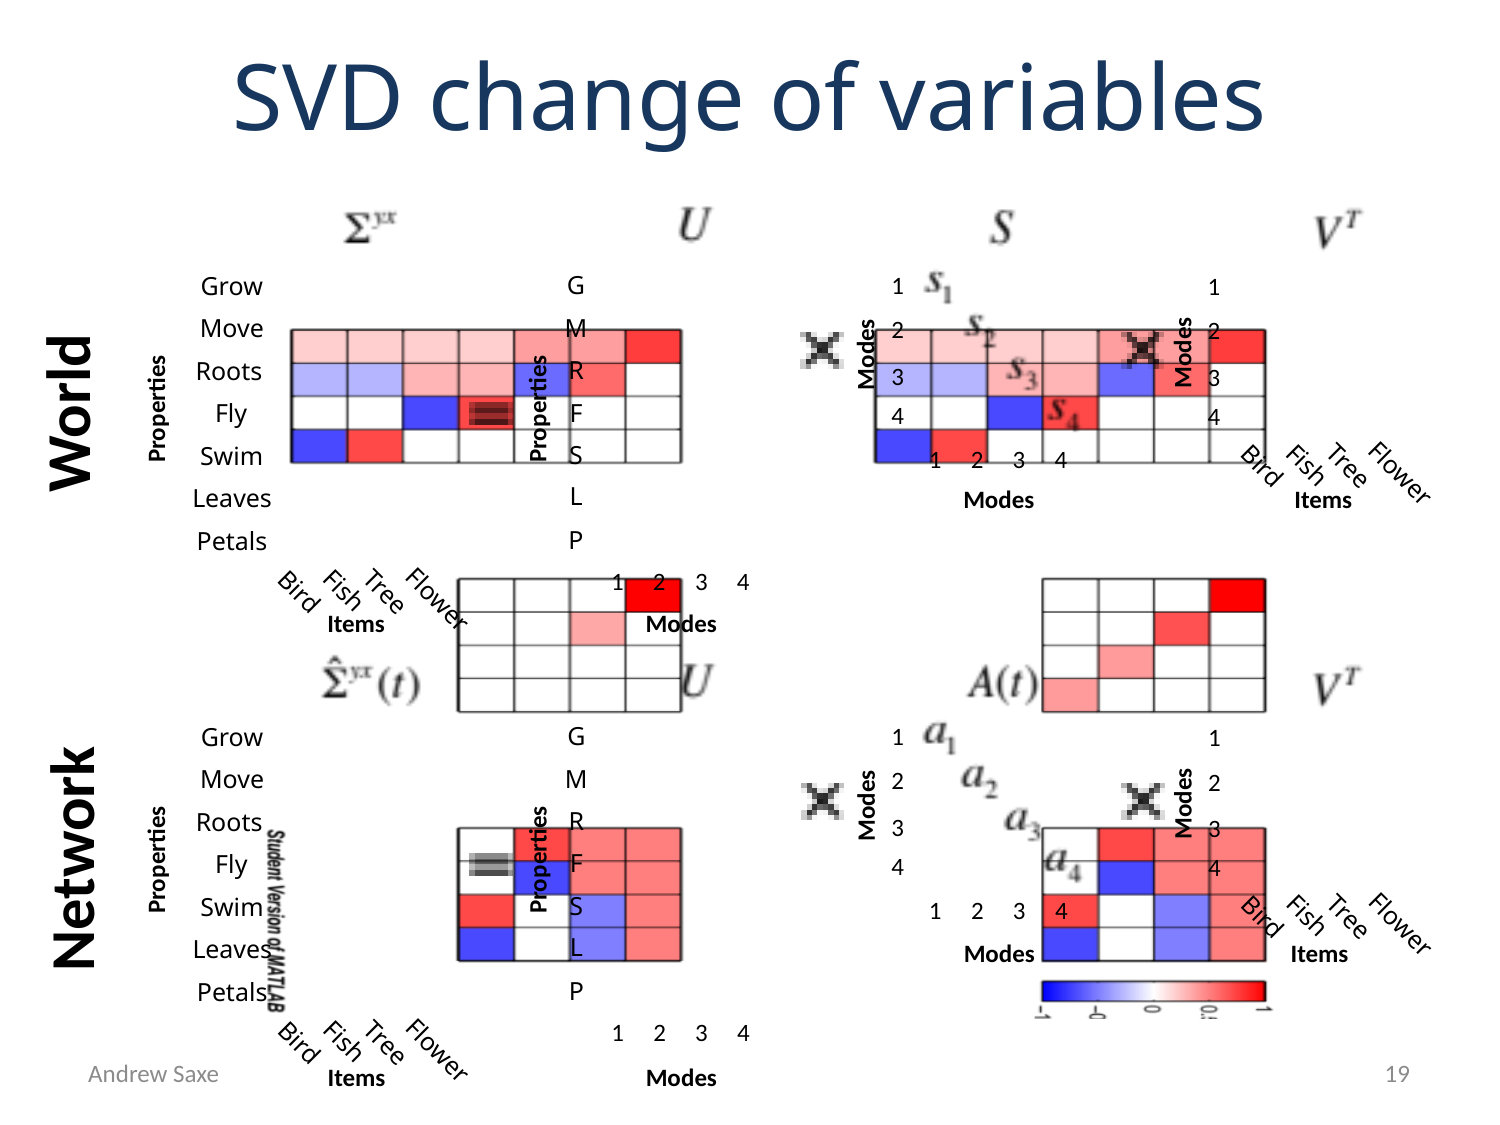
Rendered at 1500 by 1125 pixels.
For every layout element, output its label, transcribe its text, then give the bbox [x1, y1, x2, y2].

title SVD change of variables [75, 0, 1425, 188]
footer Andrew Saxe [0, 1042, 127, 1103]
text_box Network [24, 730, 115, 987]
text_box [132, 197, 1500, 1105]
text_box World [20, 318, 110, 508]
